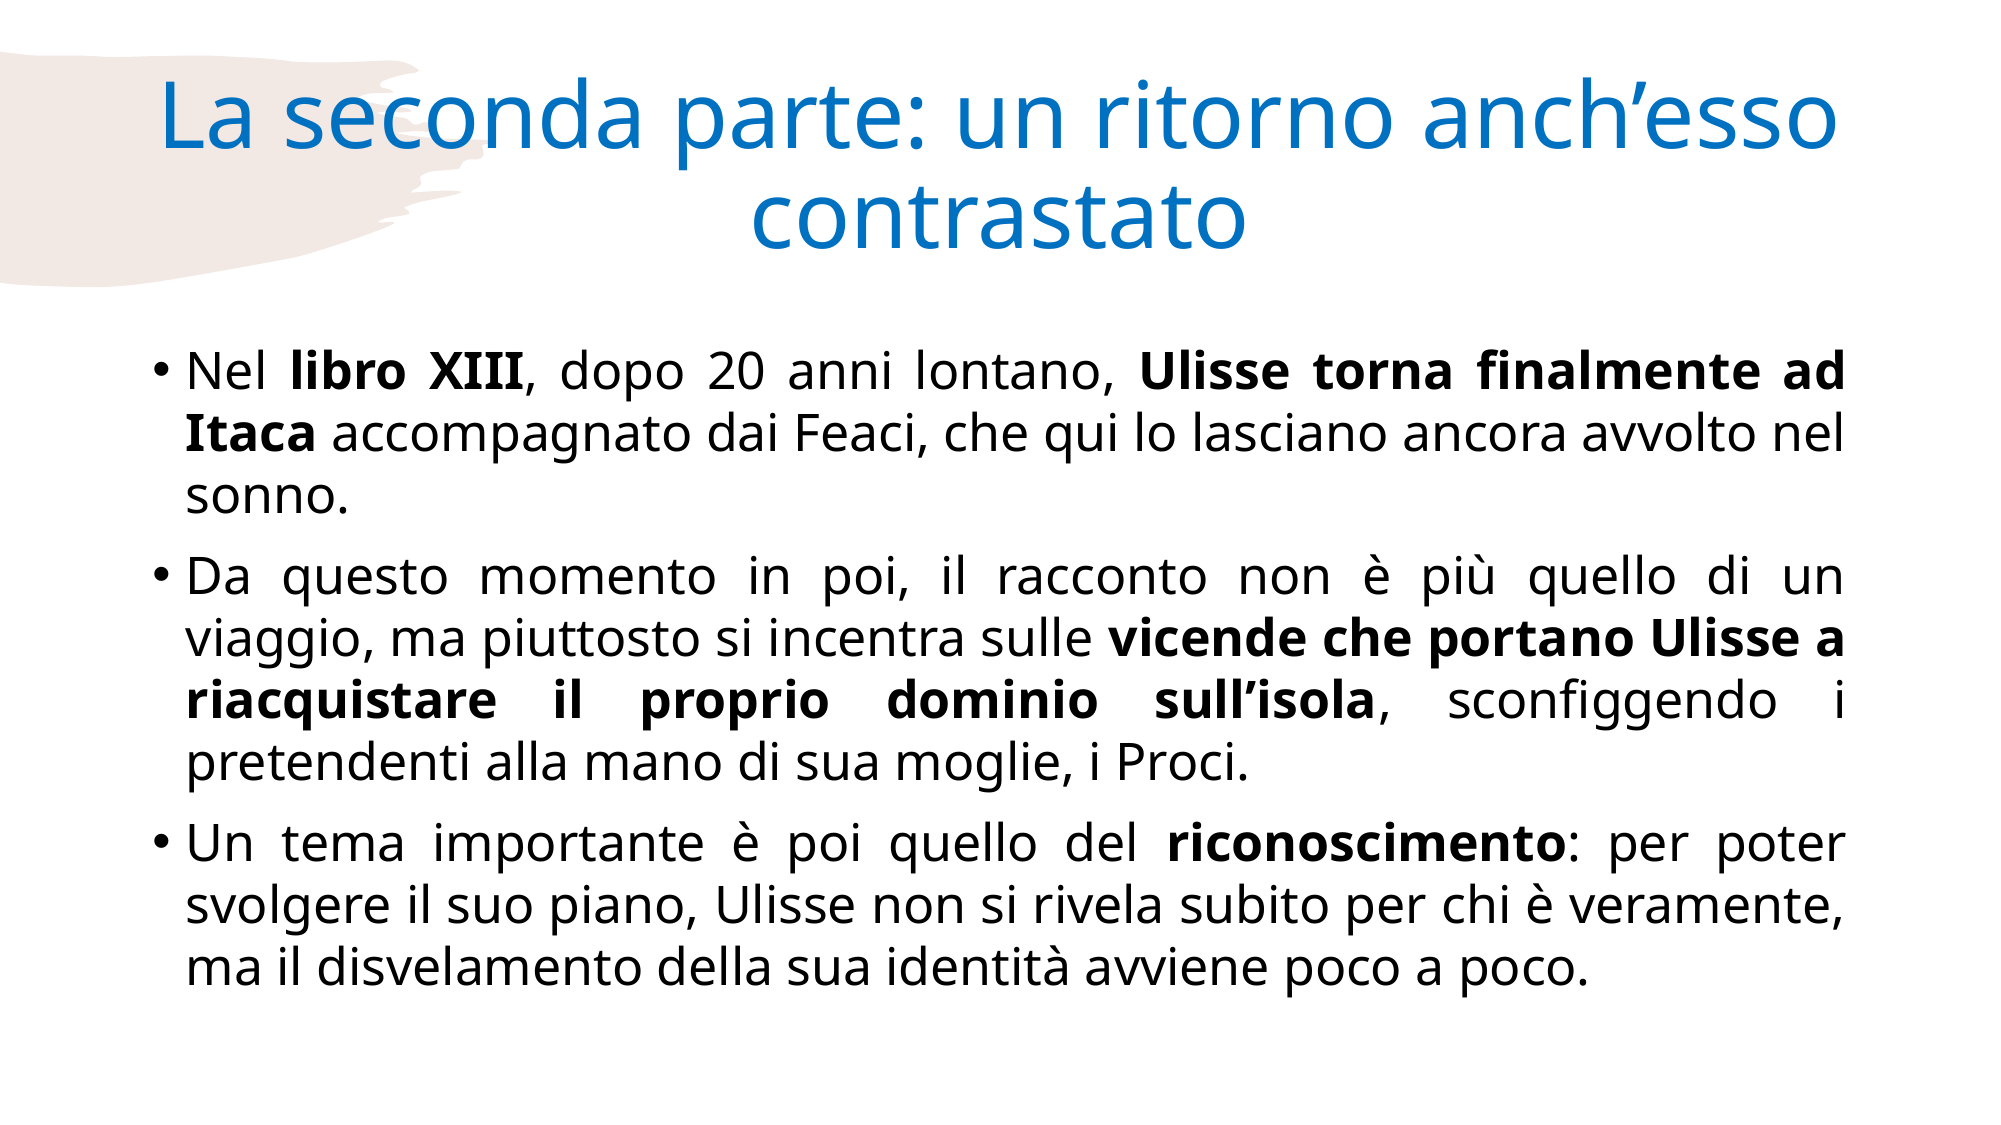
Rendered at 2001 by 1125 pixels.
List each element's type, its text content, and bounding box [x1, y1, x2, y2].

title La seconda parte: un ritorno anch’esso contrastato [137, 59, 1863, 278]
list Nel libro XIII, dopo 20 anni lontano, Ulisse torna finalmente ad Itaca accompagnato dai Feaci, che qui lo lasciano ancora avvolto nel sonno. Da questo momento in poi, il racconto non è più quello di un viaggio, ma piuttosto si incentra sulle vicende che portano Ulisse a riacquistare il proprio dominio sull’isola, sconfiggendo i pretendenti alla mano di sua moglie, i Proci. Un tema importante è poi quello del riconoscimento: per poter svolgere il suo piano, Ulisse non si rivela subito per chi è veramente, ma il disvelamento della sua identità avviene poco a poco. [137, 329, 1863, 1013]
